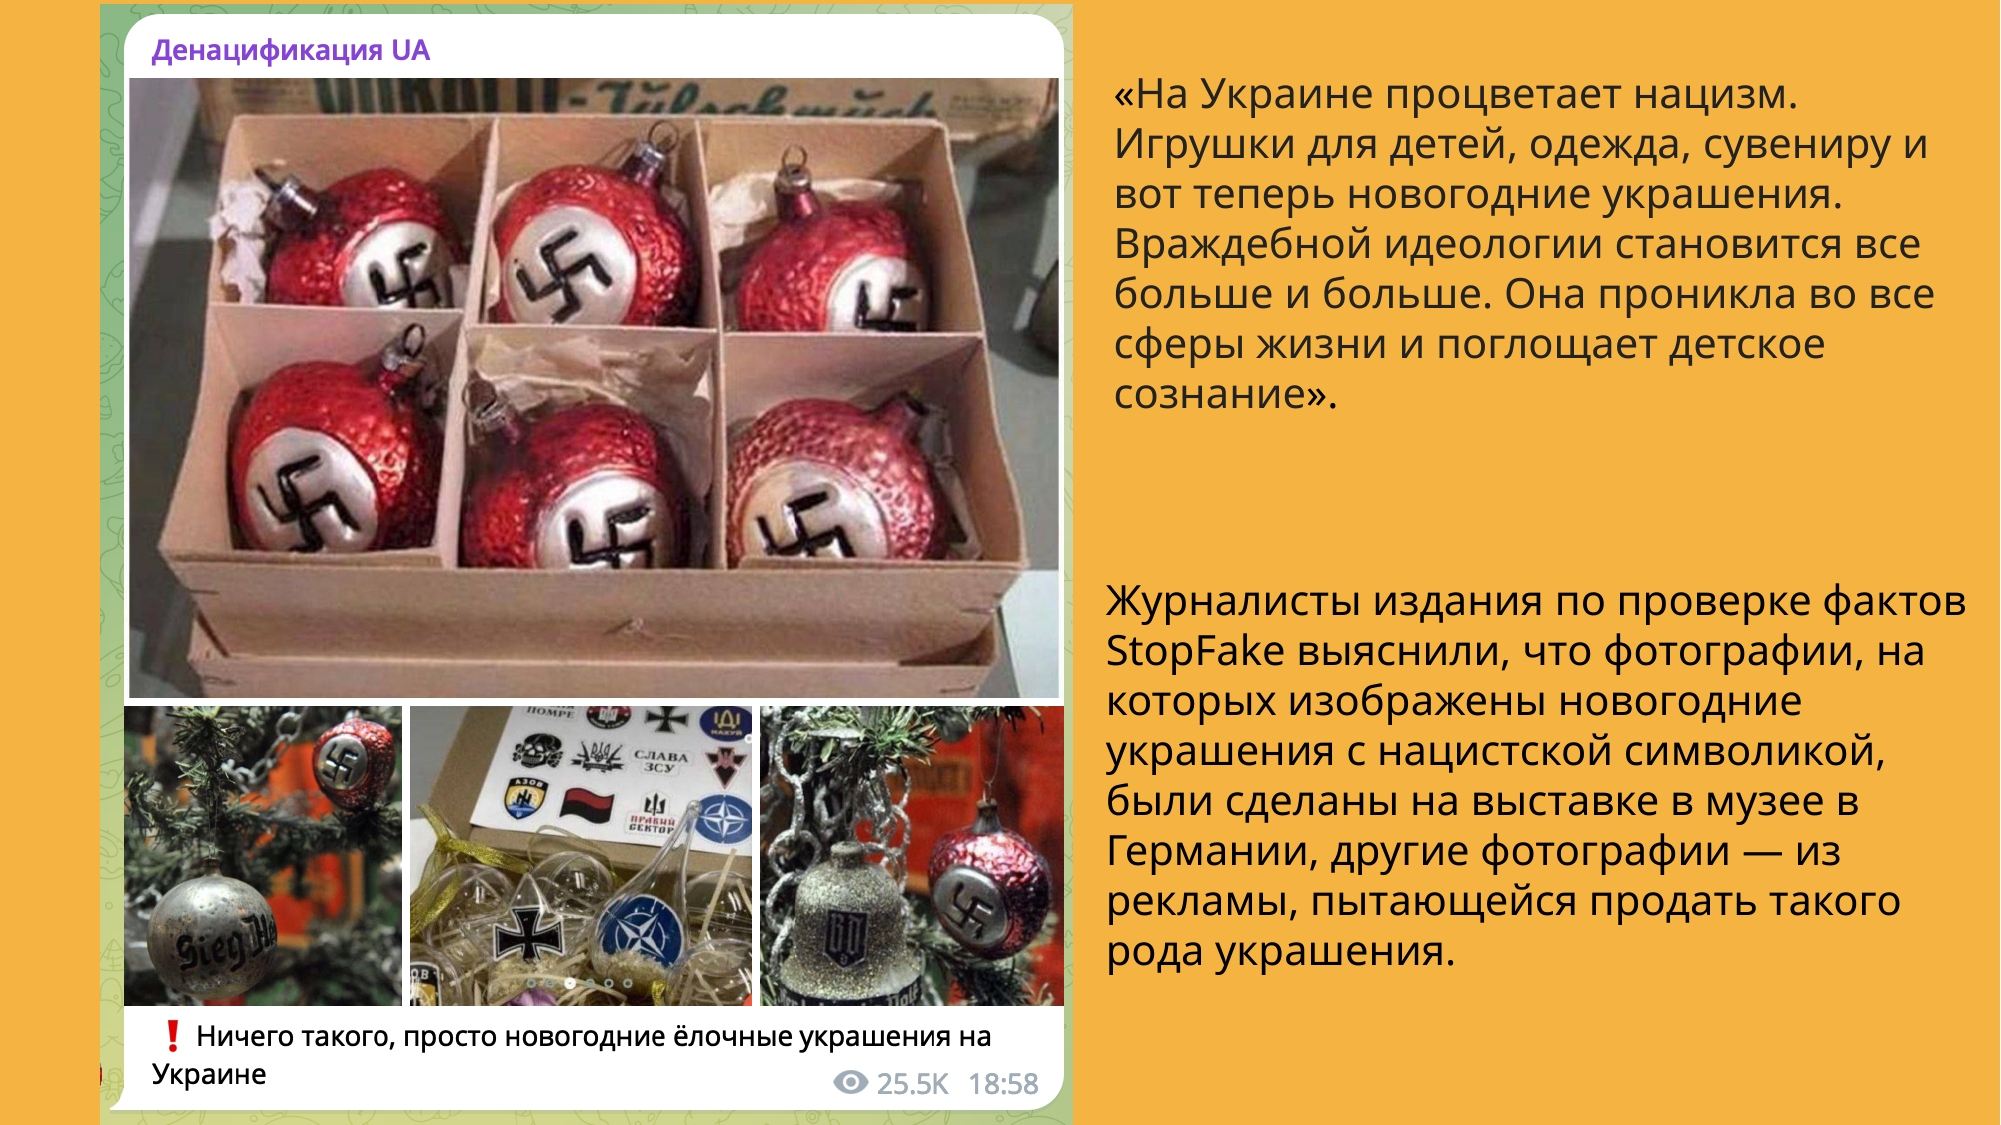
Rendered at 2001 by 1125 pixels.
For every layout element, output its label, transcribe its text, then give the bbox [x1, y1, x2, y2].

text_box «На Украине процветает нацизм. Игрушки для детей, одежда, сувениру и вот теперь новогодние украшения. Враждебной идеологии становится все больше и больше. Она проникла во все сферы жизни и поглощает детское сознание». [1104, 57, 1985, 426]
text_box Журналисты издания по проверке фактов StopFake выяснили, что фотографии, на которых изображены новогодние украшения с нацистской символикой, были сделаны на выставке в музее в Германии, другие фотографии — из рекламы, пытающейся продать такого рода украшения. [1096, 564, 1993, 984]
picture [100, 4, 1073, 1125]
